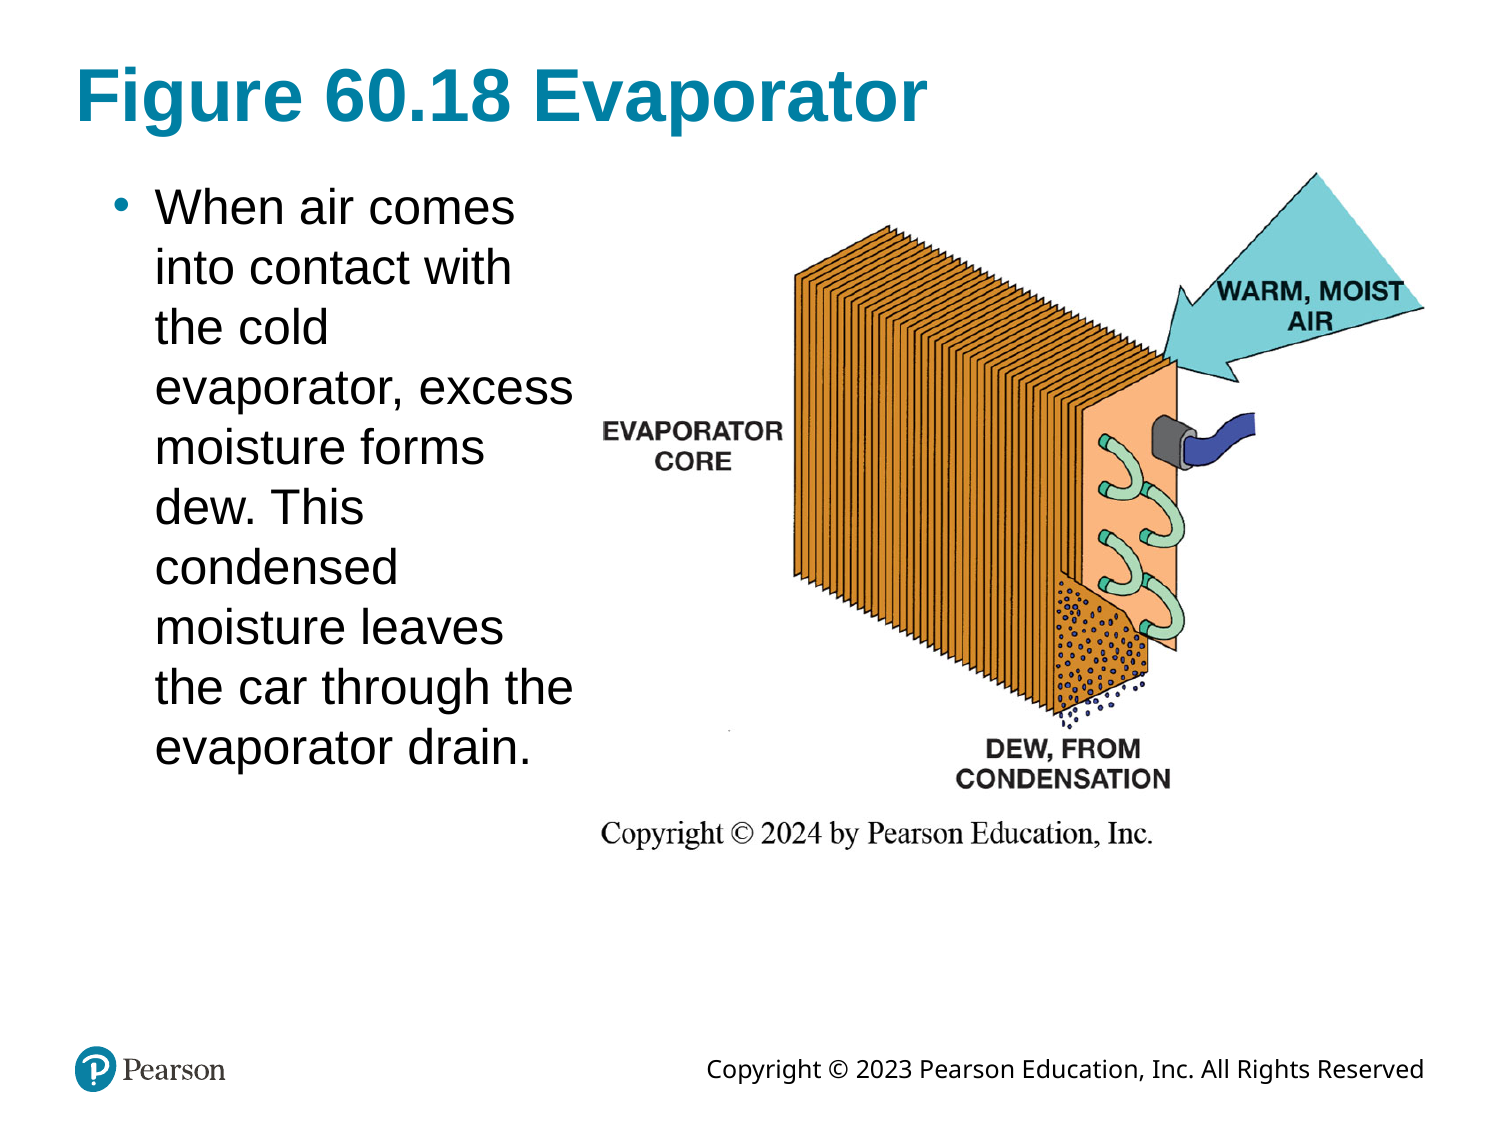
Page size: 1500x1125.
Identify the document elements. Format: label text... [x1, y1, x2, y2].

title Figure 60.18 Evaporator [75, 38, 1425, 145]
list When air comes into contact with the cold evaporator, excess moisture forms dew. This condensed moisture leaves the car through the evaporator drain. [112, 166, 575, 800]
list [599, 171, 1426, 852]
